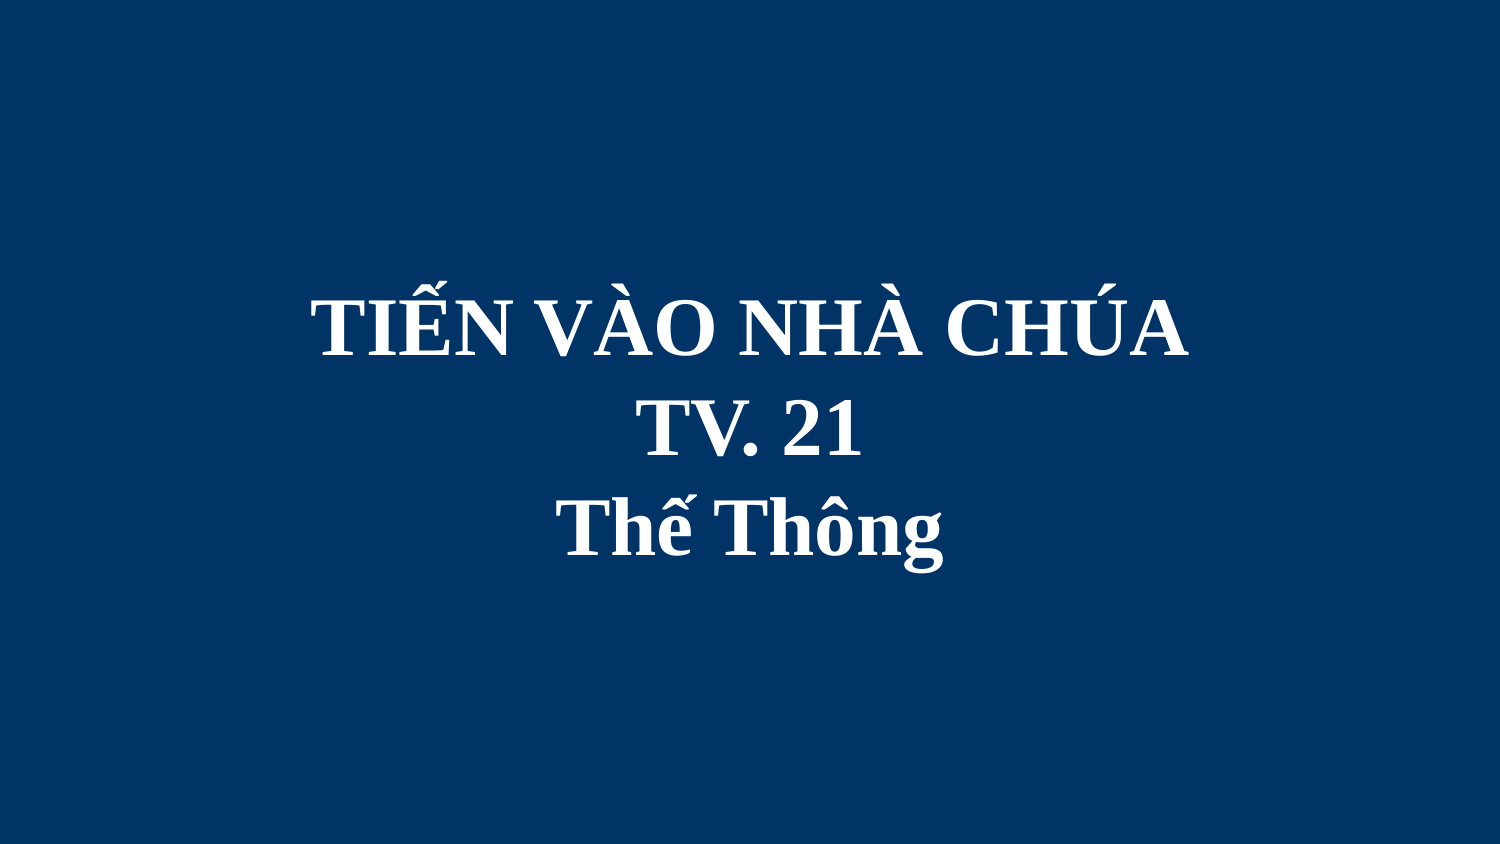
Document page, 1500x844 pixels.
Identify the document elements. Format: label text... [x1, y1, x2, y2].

title TIẾN VÀO NHÀ CHÚA TV. 21 Thế Thông [0, 0, 1500, 844]
